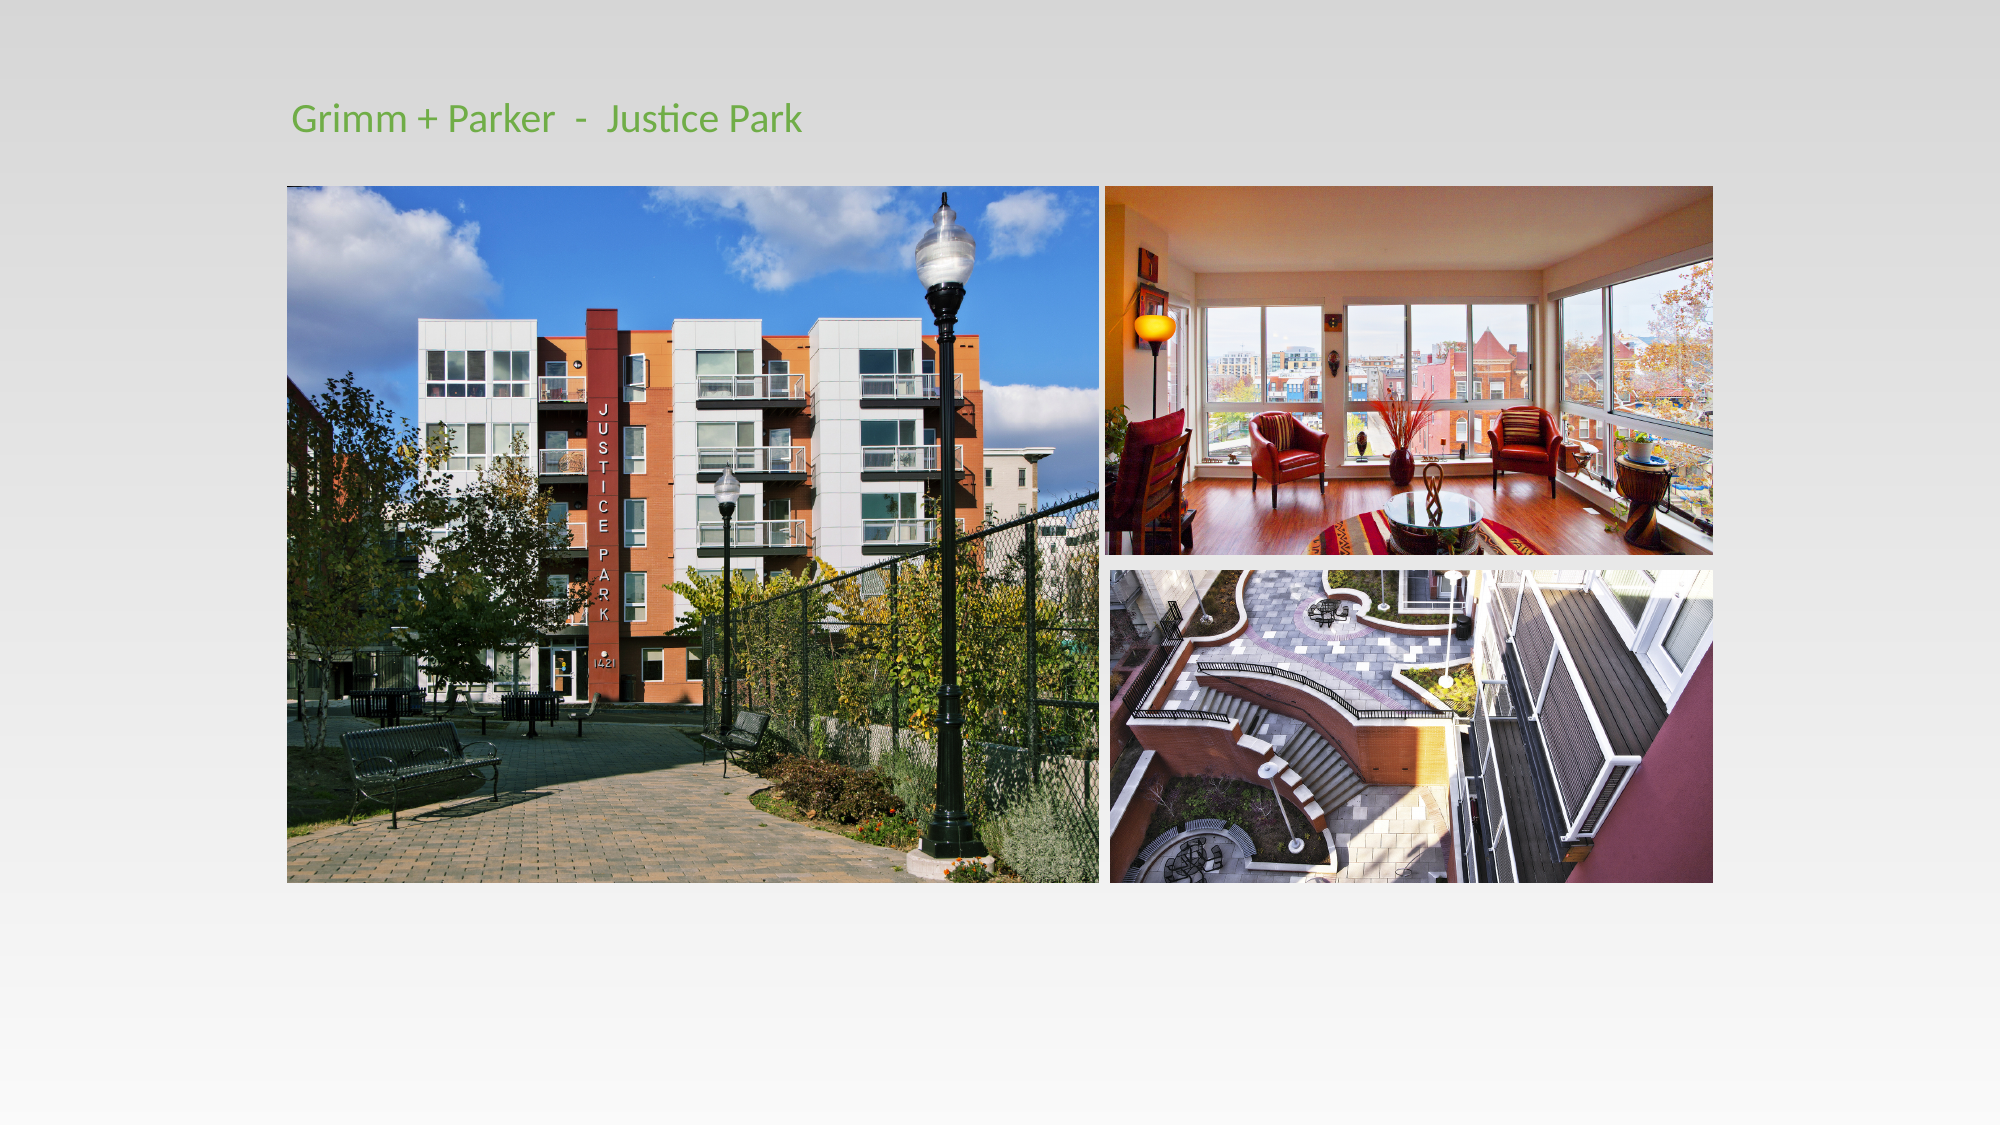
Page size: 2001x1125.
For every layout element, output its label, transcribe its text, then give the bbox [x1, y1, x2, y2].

picture [1110, 570, 1713, 883]
picture [287, 186, 1099, 883]
picture [1105, 186, 1713, 555]
text_box Grimm + Parker - Justice Park [276, 83, 1011, 149]
